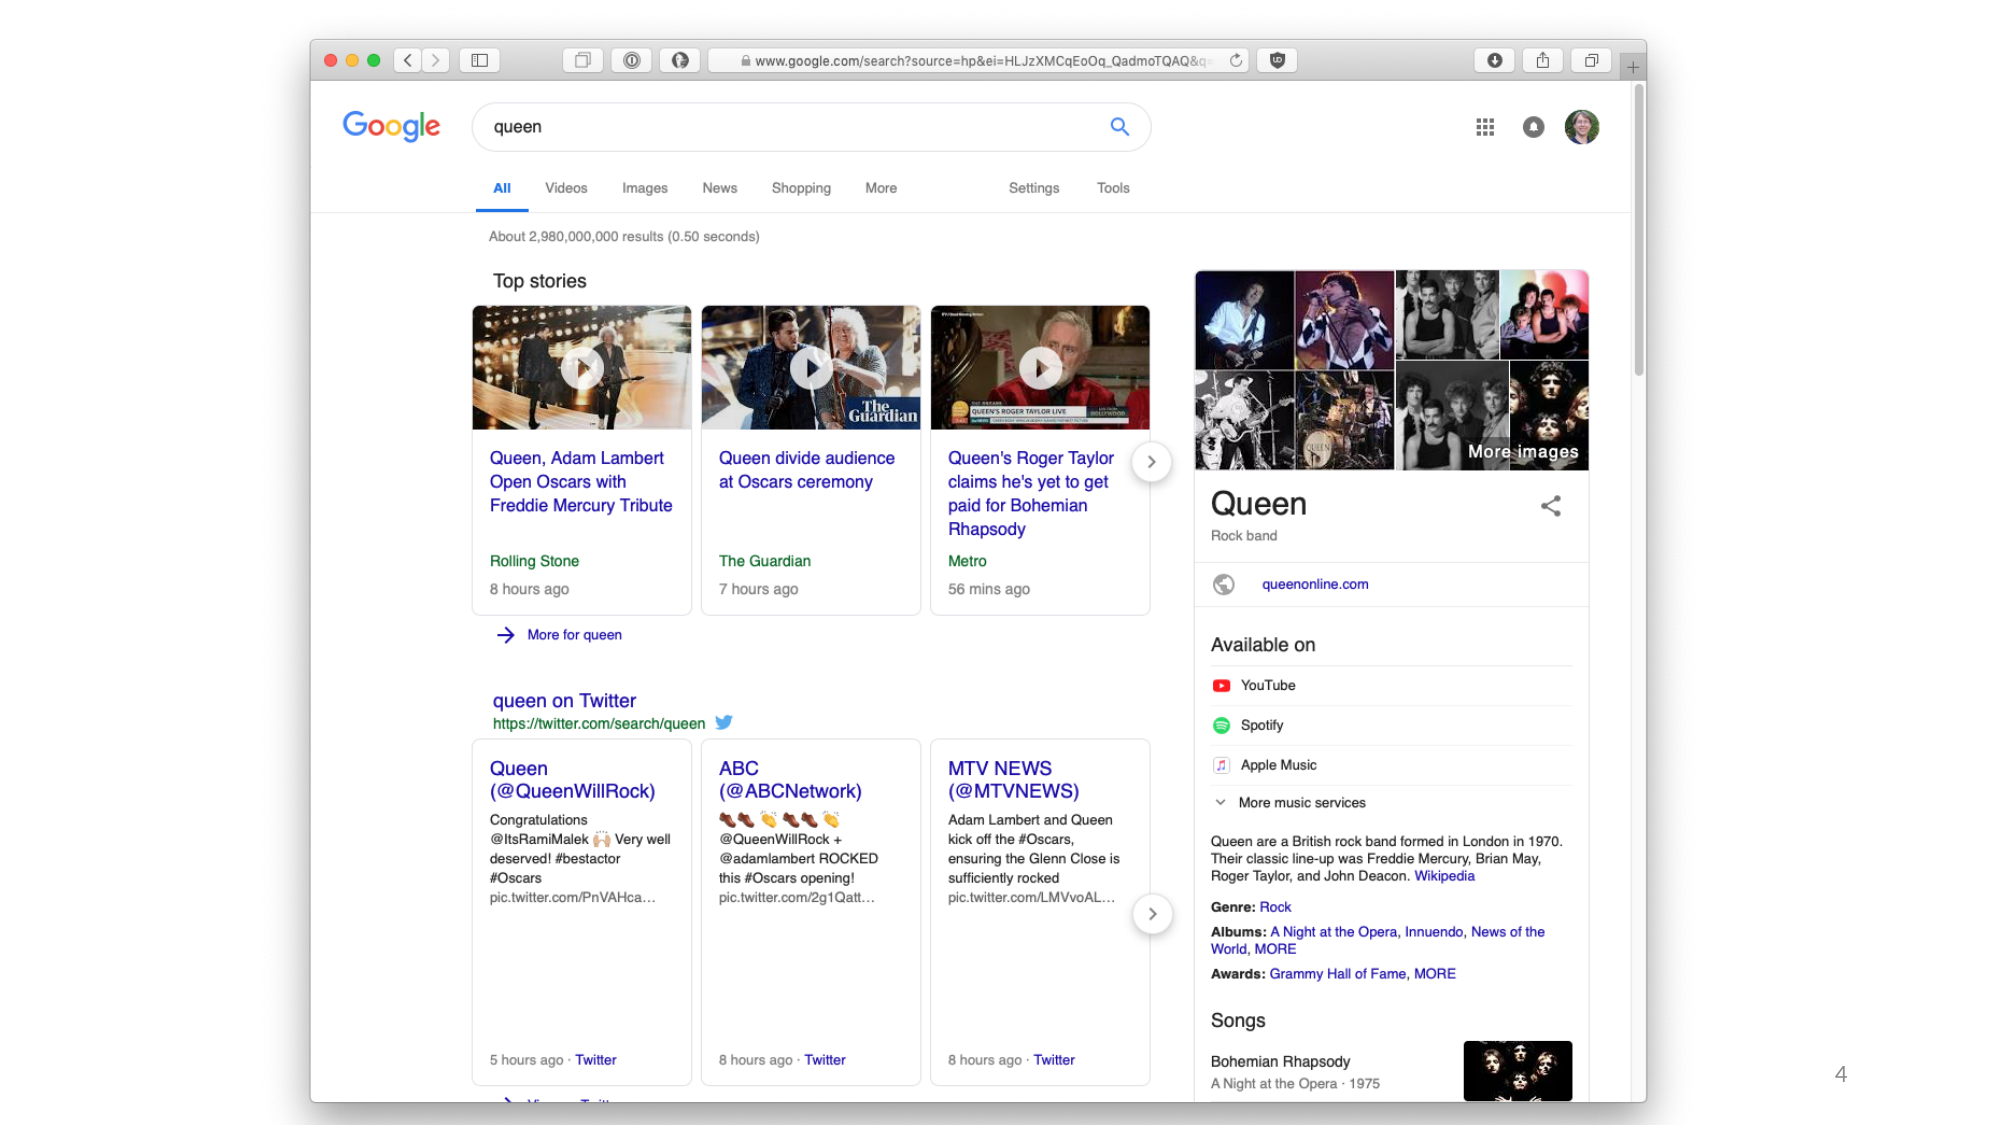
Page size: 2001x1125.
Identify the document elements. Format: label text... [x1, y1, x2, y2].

picture [250, 0, 1707, 1125]
slide_number 4 [1707, 1042, 1863, 1103]
